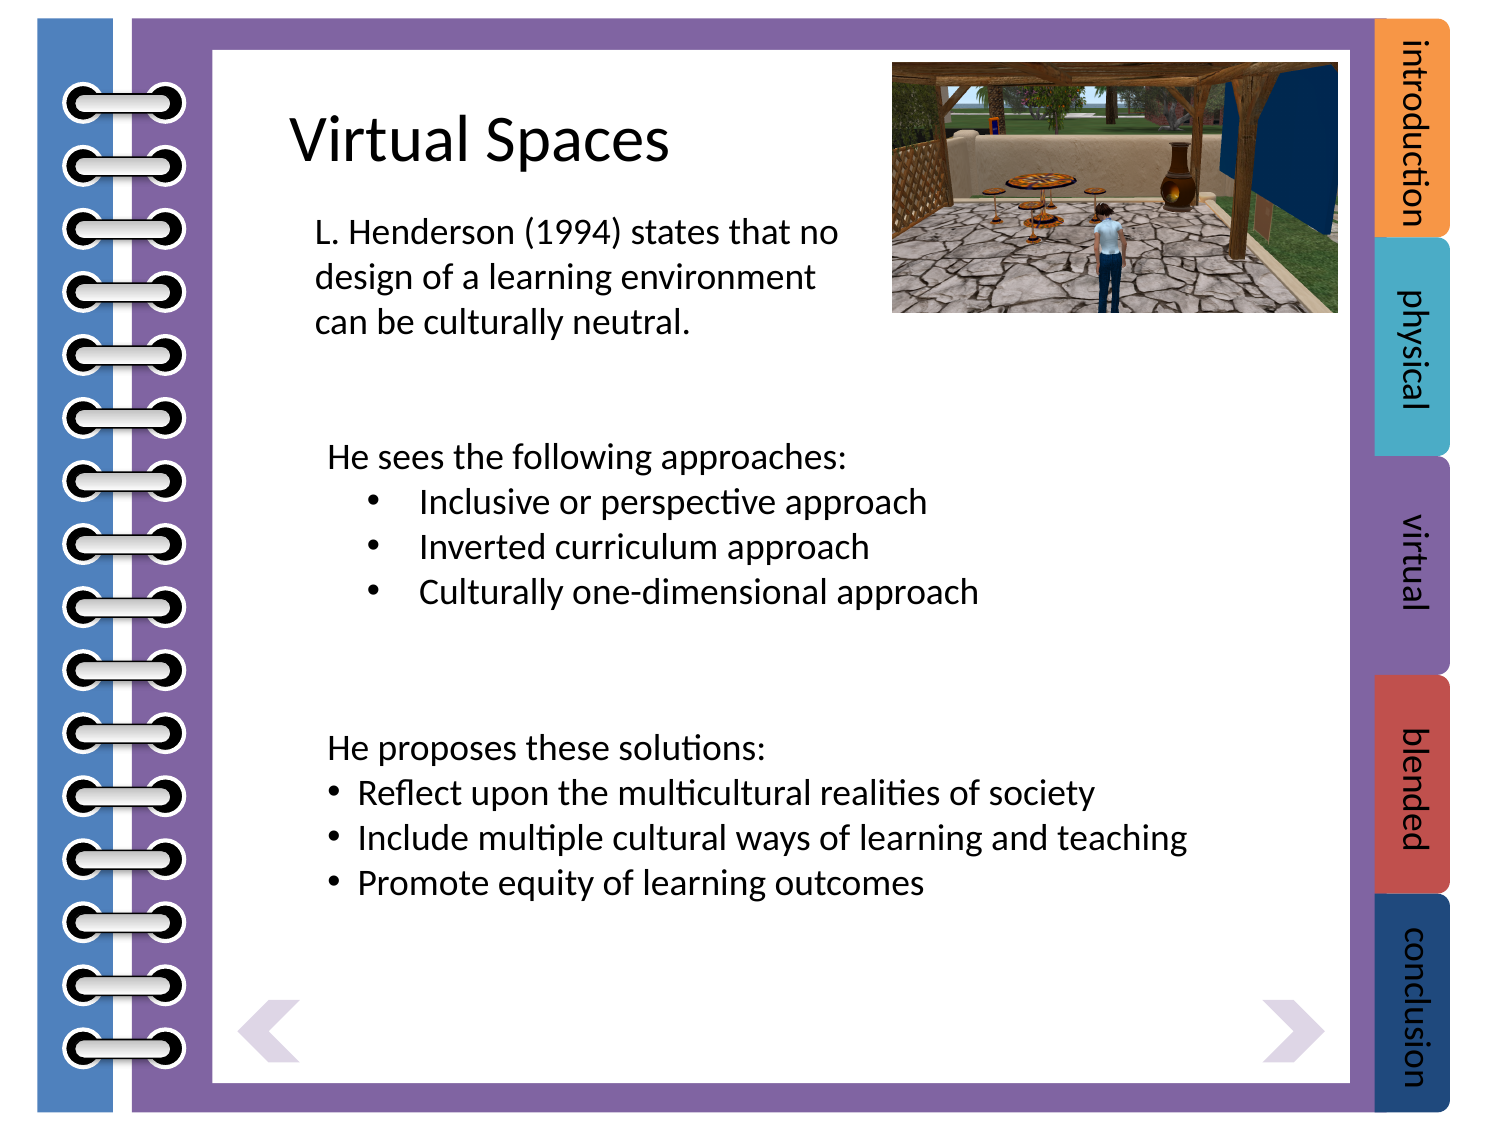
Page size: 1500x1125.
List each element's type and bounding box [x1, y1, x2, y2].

picture [892, 62, 1338, 313]
text_box [37, 18, 1451, 1113]
